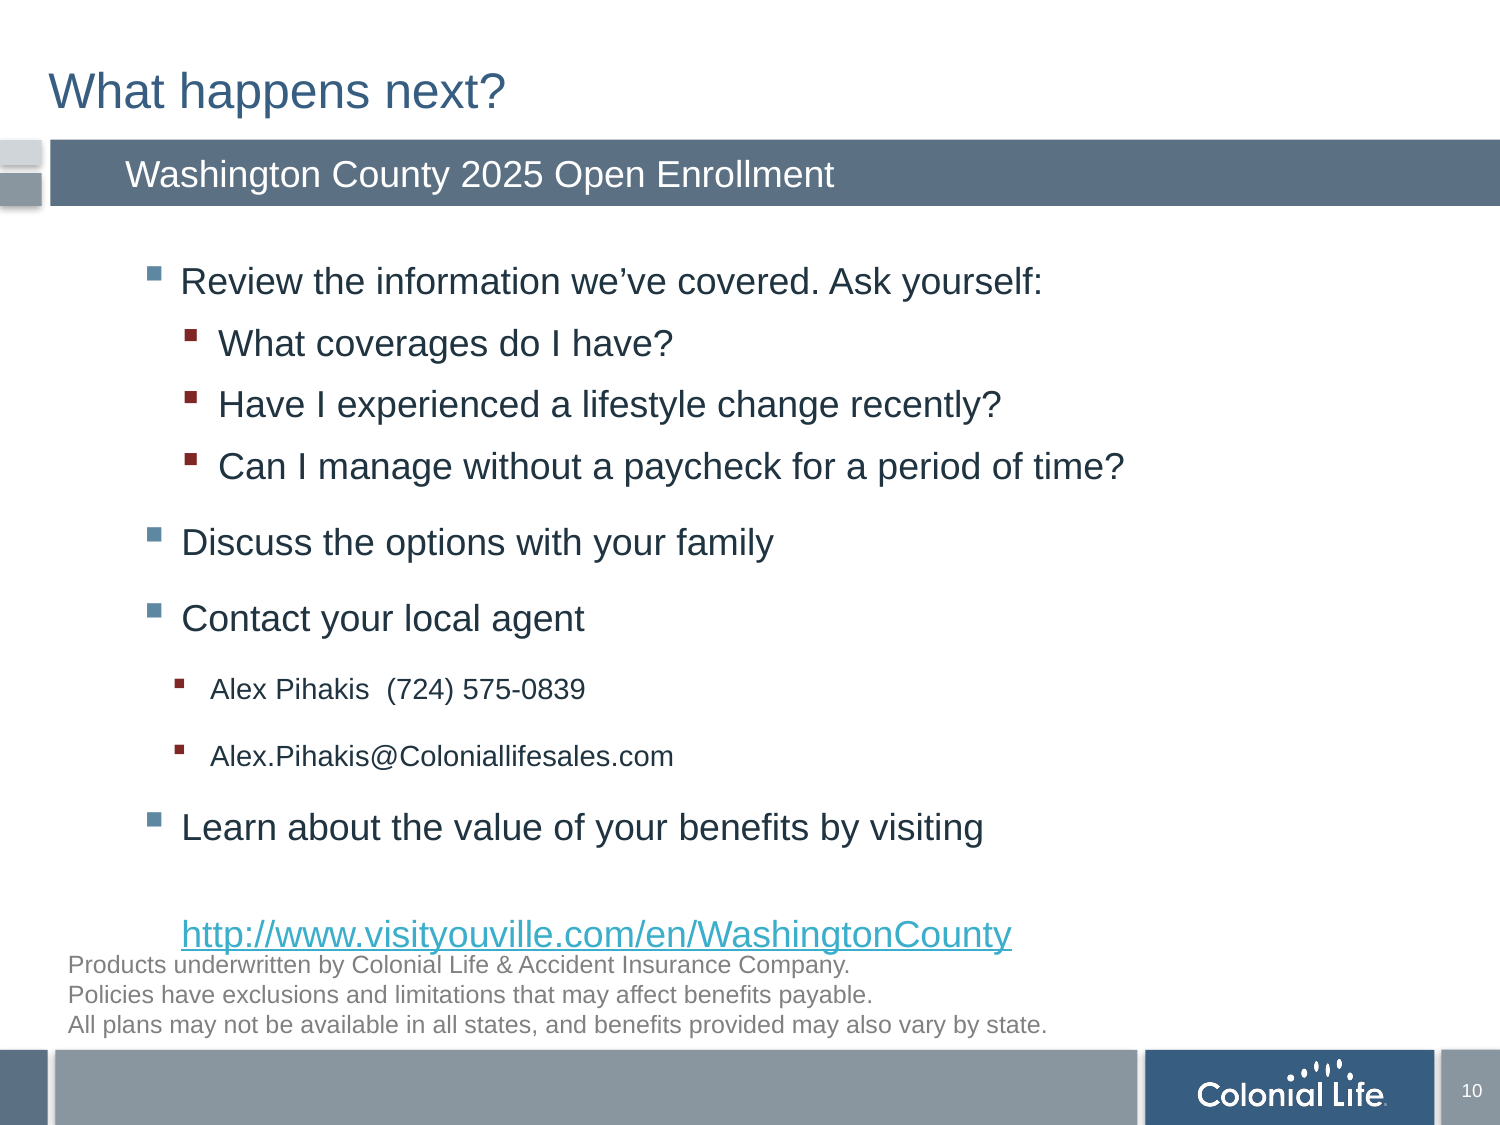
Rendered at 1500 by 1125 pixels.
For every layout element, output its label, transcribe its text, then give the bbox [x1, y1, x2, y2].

picture [1197, 1058, 1387, 1108]
list Review the information we’ve covered. Ask yourself: What coverages do I have? Have I experienced a lifestyle change recently? Can I manage without a paycheck for a period of time? Discuss the options with your family Contact your local agent Alex Pihakis (724) 575-0839 Alex.Pihakis@Coloniallifesales.com Learn about the value of your benefits by visiting http://www.visityouville.com/en/WashingtonCounty [143, 256, 1276, 891]
text_box Products underwritten by Colonial Life & Accident Insurance Company. Policies have exclusions and limitations that may affect benefits payable. All plans may not be available in all states, and benefits provided may also vary by state. [53, 941, 1091, 1046]
title What happens next? [18, 65, 1492, 129]
list Washington County 2025 Open Enrollment [50, 139, 1500, 206]
